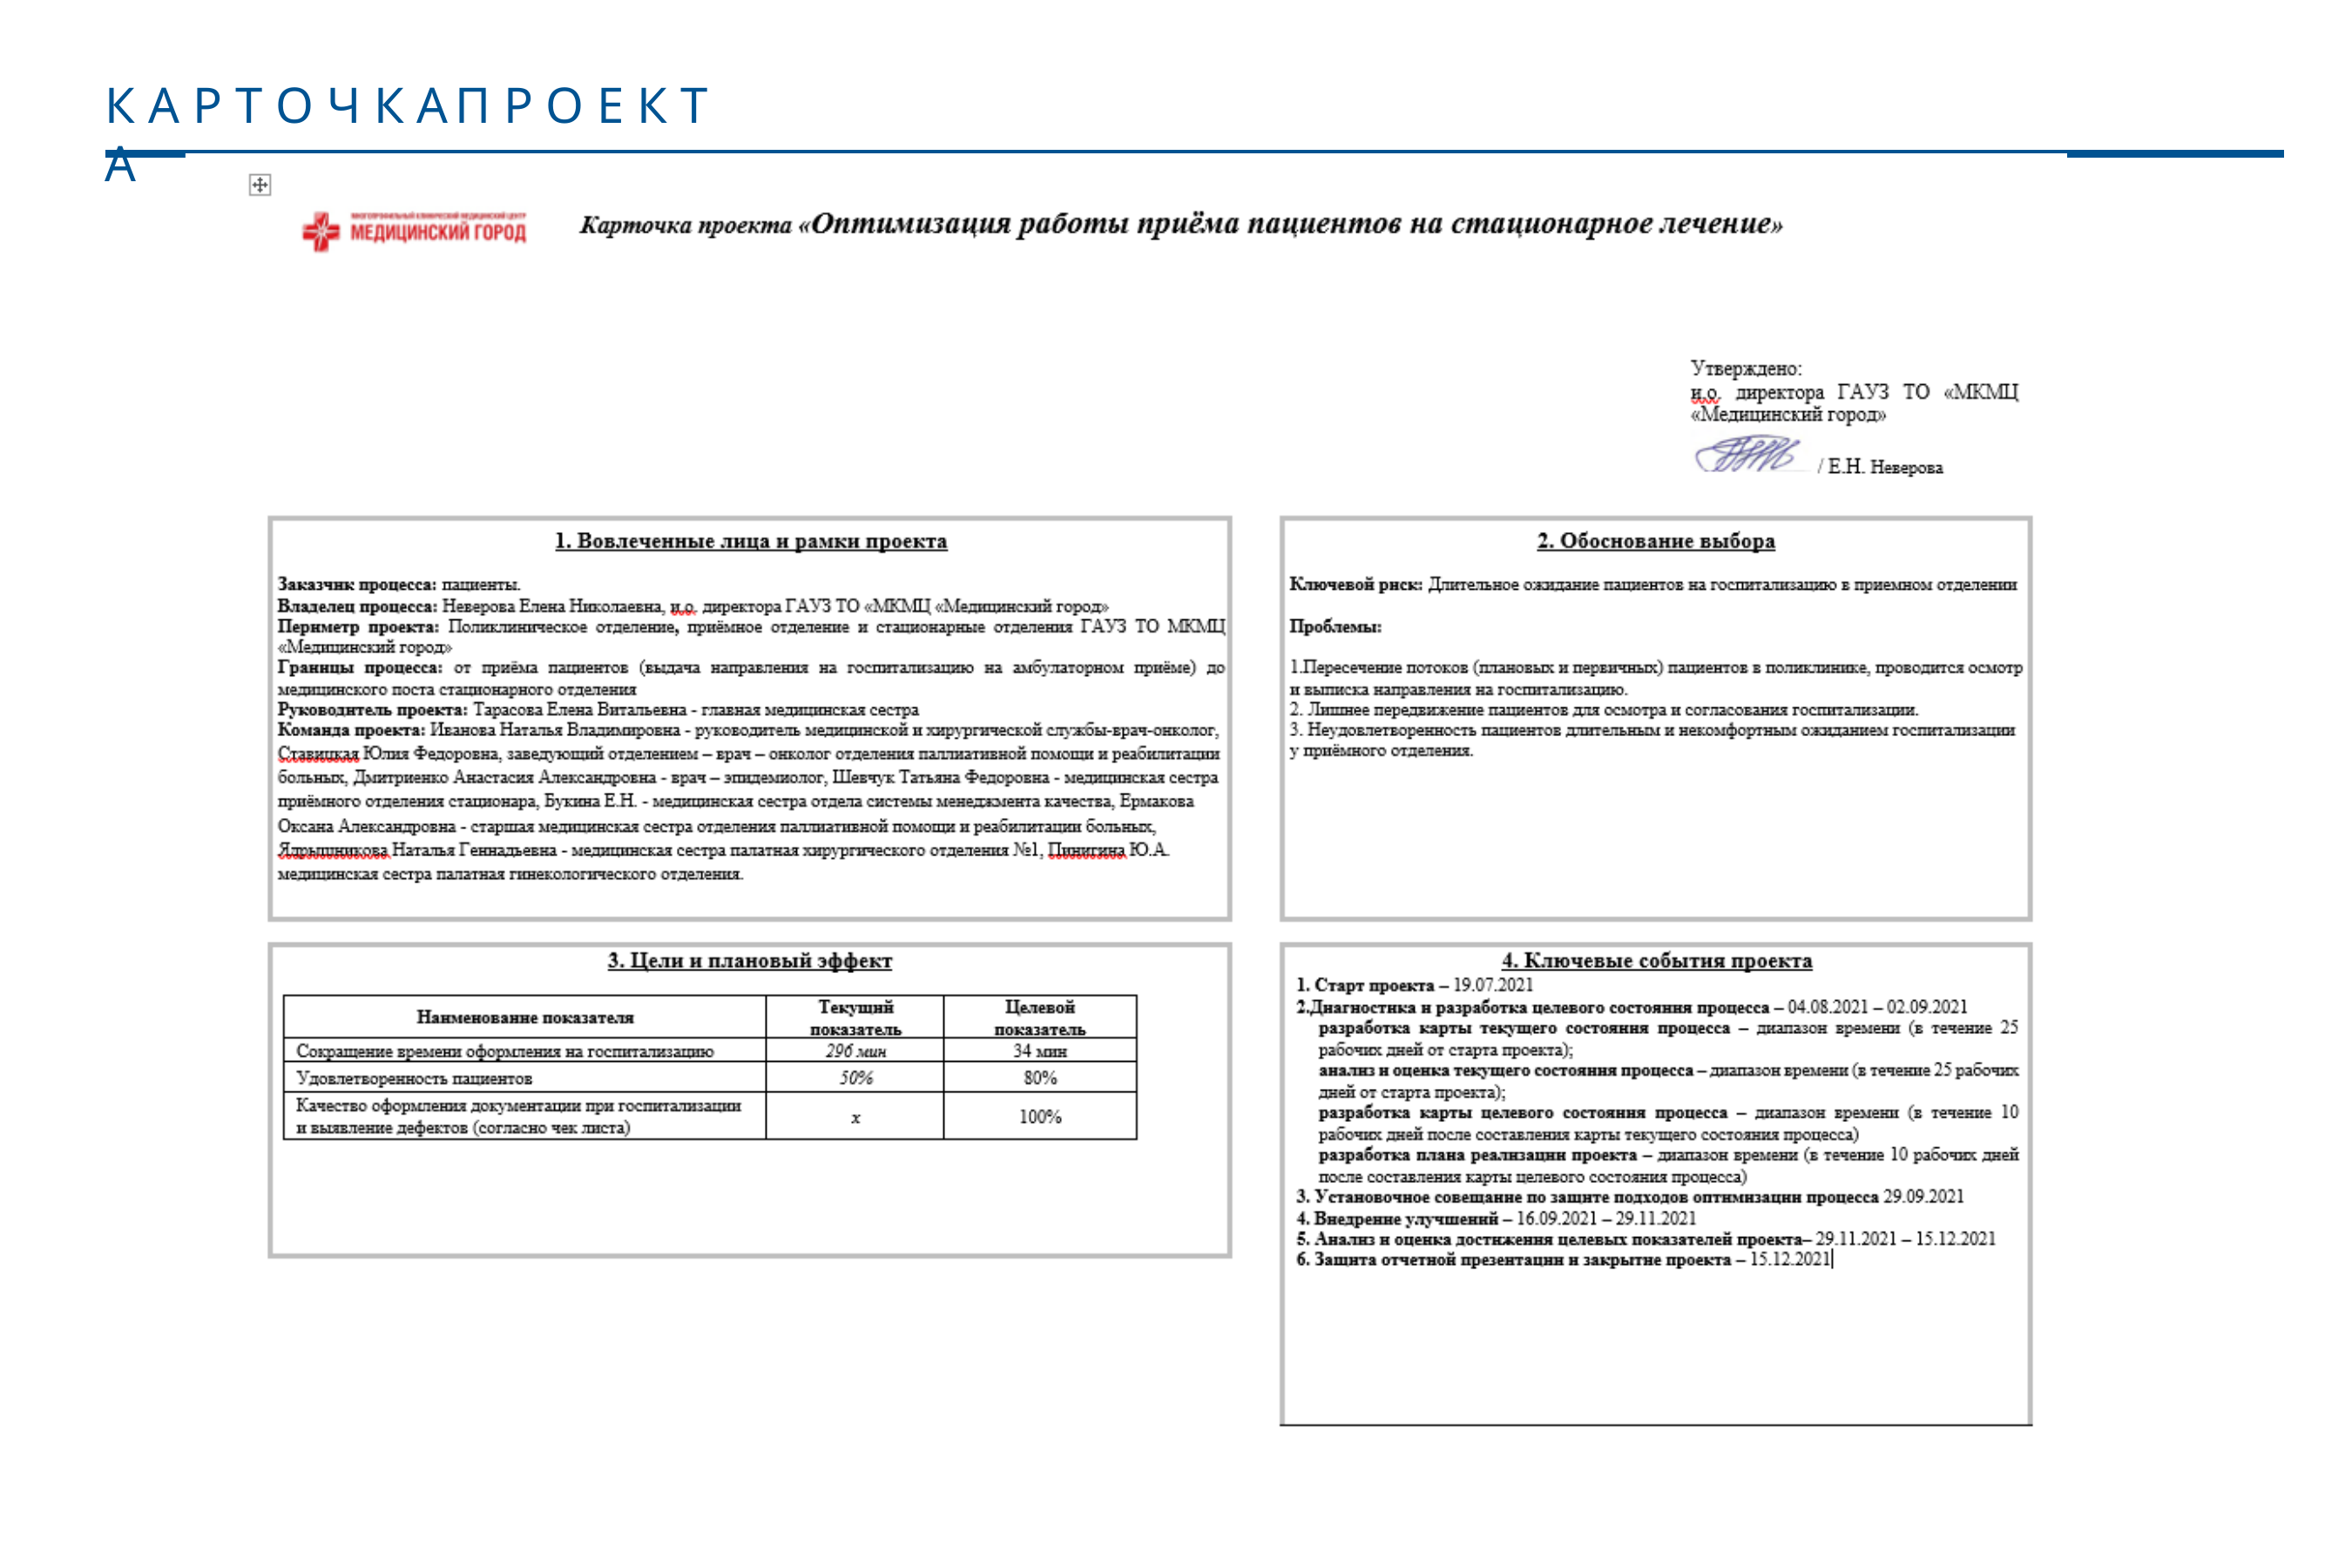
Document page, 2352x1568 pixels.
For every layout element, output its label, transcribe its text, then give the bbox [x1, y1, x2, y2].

title К А Р Т О Ч К А П Р О Е К Т А [103, 71, 731, 336]
picture [185, 153, 2068, 1427]
